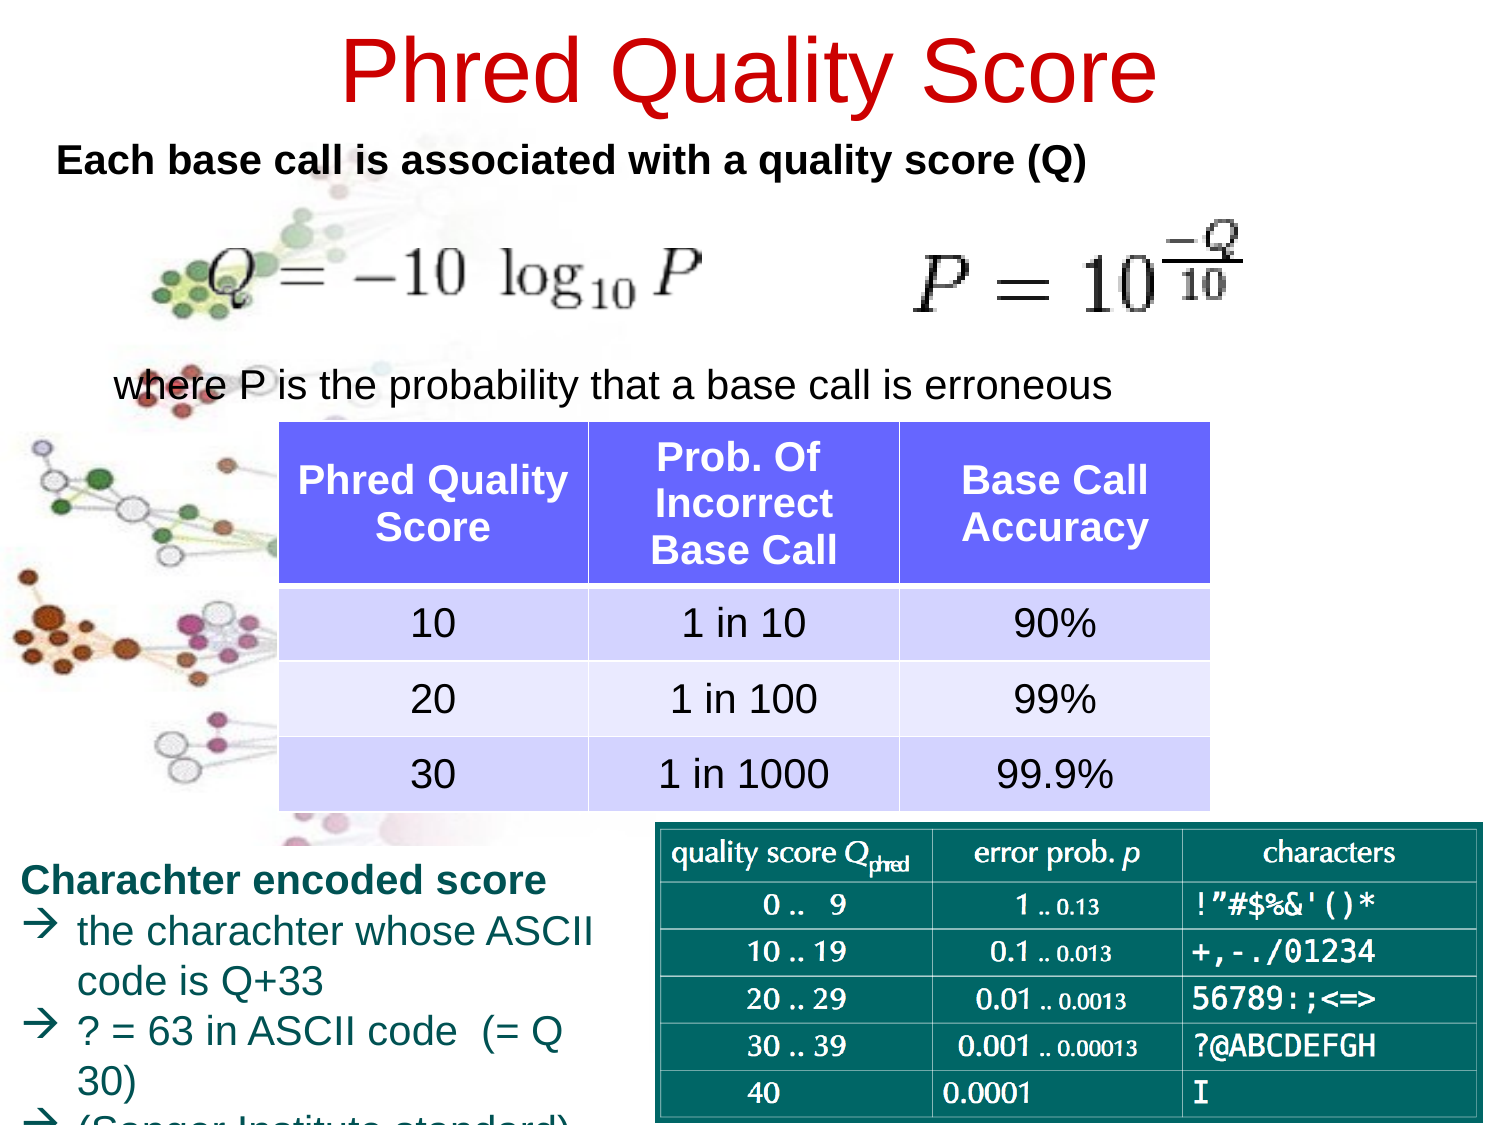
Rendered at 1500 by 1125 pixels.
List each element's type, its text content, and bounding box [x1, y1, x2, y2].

picture [909, 219, 1243, 317]
table_cell 30 [279, 737, 588, 811]
table_header Base Call Accuracy [900, 422, 1210, 583]
table_cell 90% [900, 589, 1210, 660]
table_cell 1 in 100 [589, 662, 899, 736]
table_header Phred Quality Score [279, 422, 588, 583]
text_box Charachter encoded score the charachter whose ASCII code is Q+33 ? = 63 in ASCII code (= Q 30) (Sanger Institute standard) [5, 846, 650, 1125]
table_cell 10 [279, 589, 588, 660]
table_cell 1 in 1000 [589, 737, 899, 811]
picture [206, 248, 702, 314]
table_cell 1 in 10 [589, 589, 899, 660]
table_cell 20 [279, 662, 588, 736]
picture [0, 0, 1500, 1125]
table_cell 99.9% [900, 737, 1210, 811]
table_header Prob. Of Incorrect Base Call [589, 422, 899, 583]
text_box Each base call is associated with a quality score (Q) where P is the probability that a base call is erroneous [41, 125, 1489, 416]
table_cell 99% [900, 662, 1210, 736]
title Phred Quality Score [75, 0, 1425, 125]
